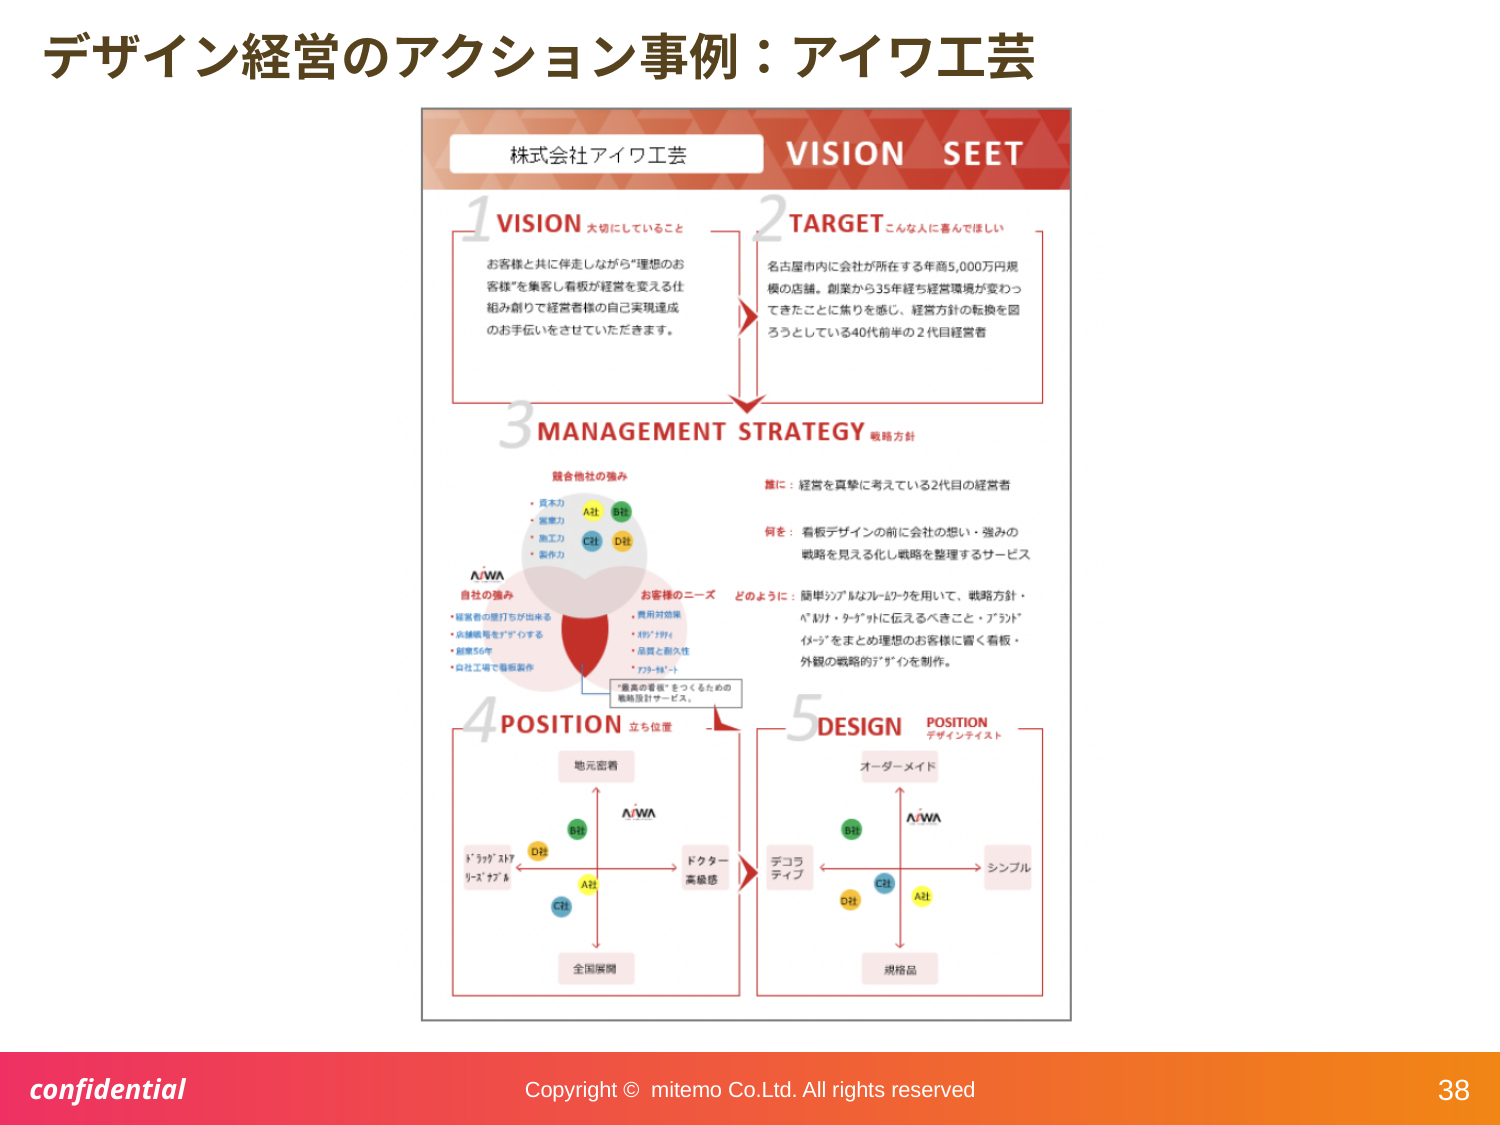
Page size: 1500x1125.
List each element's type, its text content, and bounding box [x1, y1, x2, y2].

title デザイン経営のアクション事例：アイワ工芸 [29, 28, 1471, 78]
picture [394, 102, 1106, 1023]
